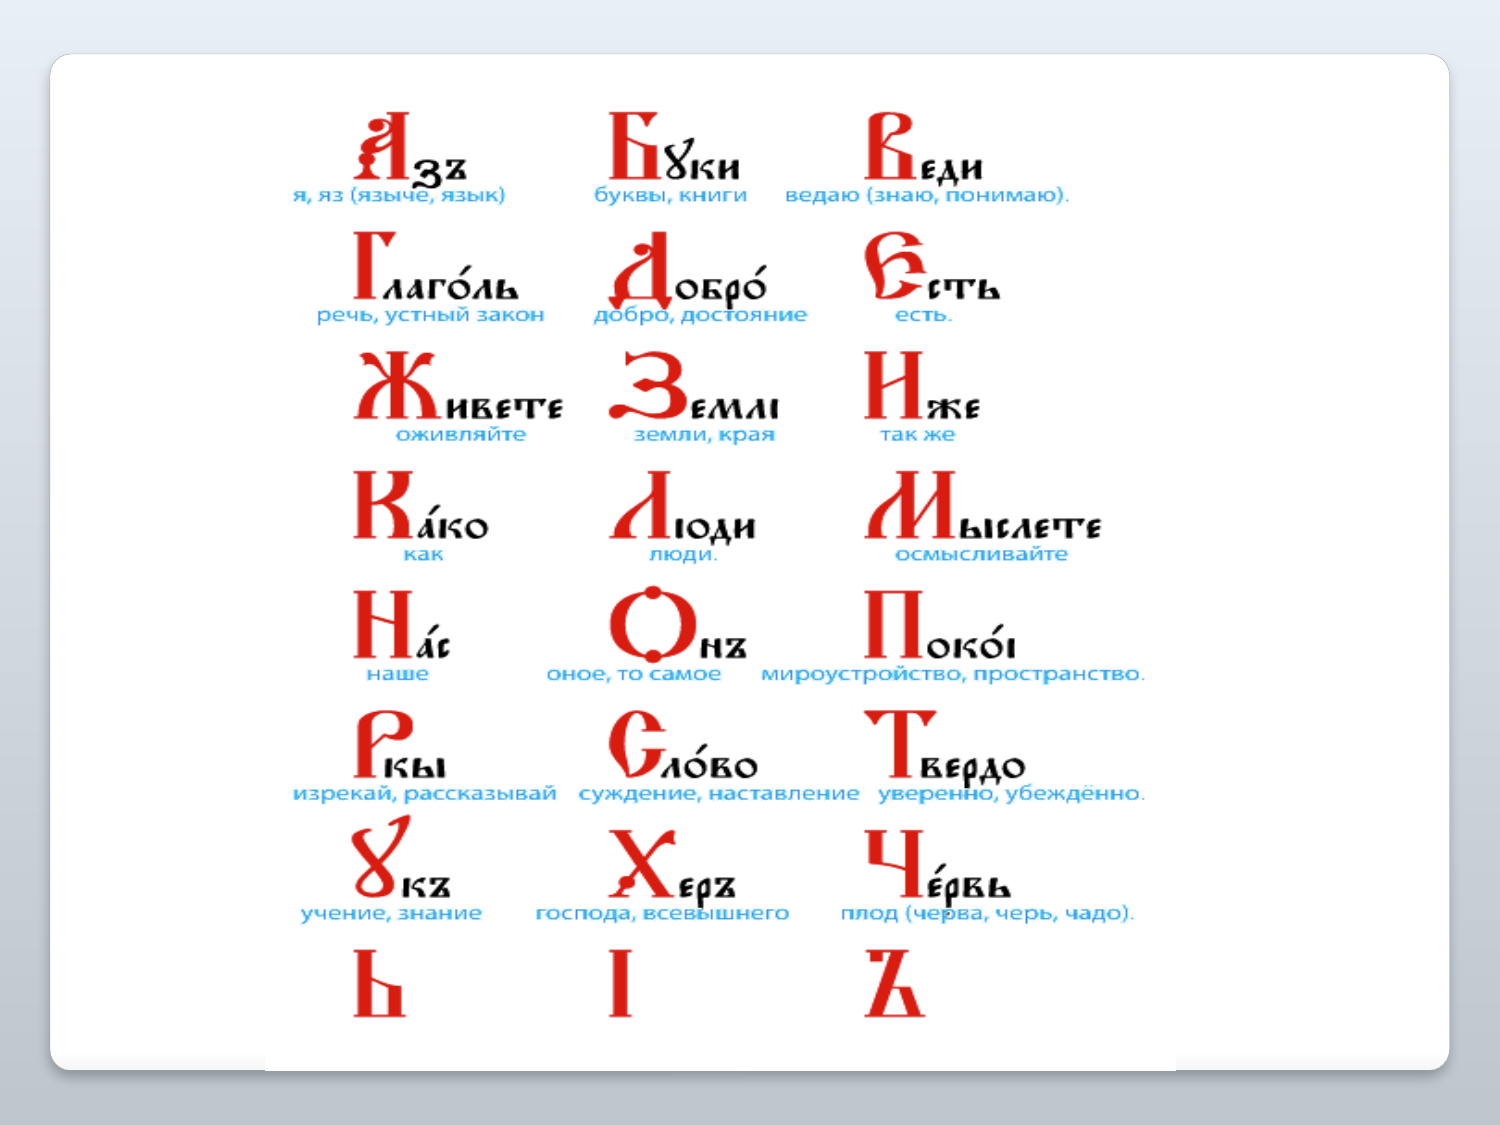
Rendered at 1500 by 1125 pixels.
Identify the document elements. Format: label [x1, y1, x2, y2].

picture [264, 66, 1176, 1071]
